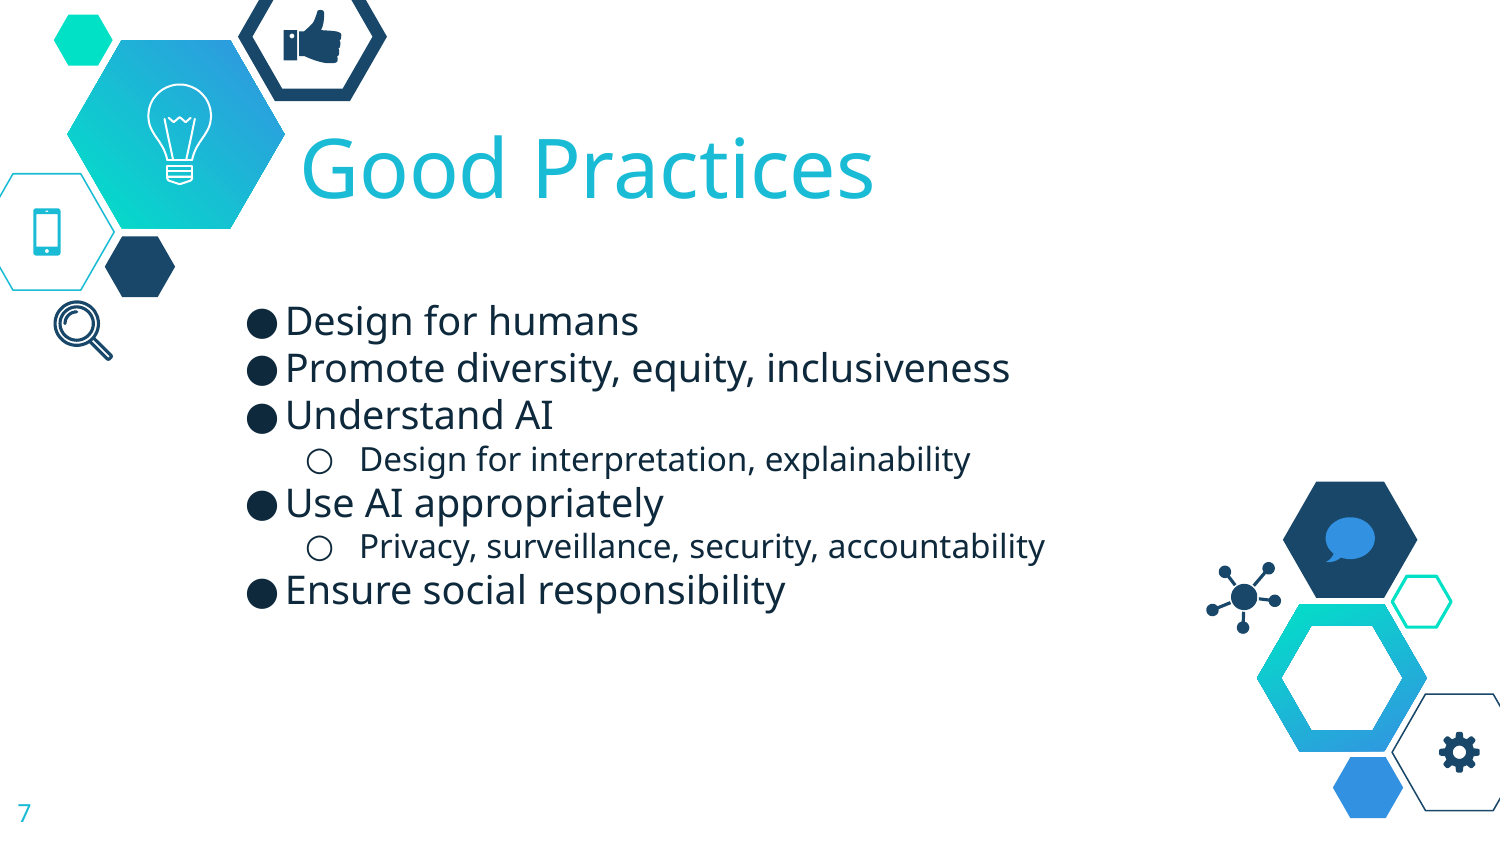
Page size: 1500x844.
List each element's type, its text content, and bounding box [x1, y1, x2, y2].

title Good Practices [284, 102, 1481, 231]
slide_number 7 [2, 785, 93, 844]
list Design for humans Promote diversity, equity, inclusiveness Understand AI Design for interpretation, explainability Use AI appropriately Privacy, surveillance, security, accountability Ensure social responsibility [194, 287, 1378, 754]
